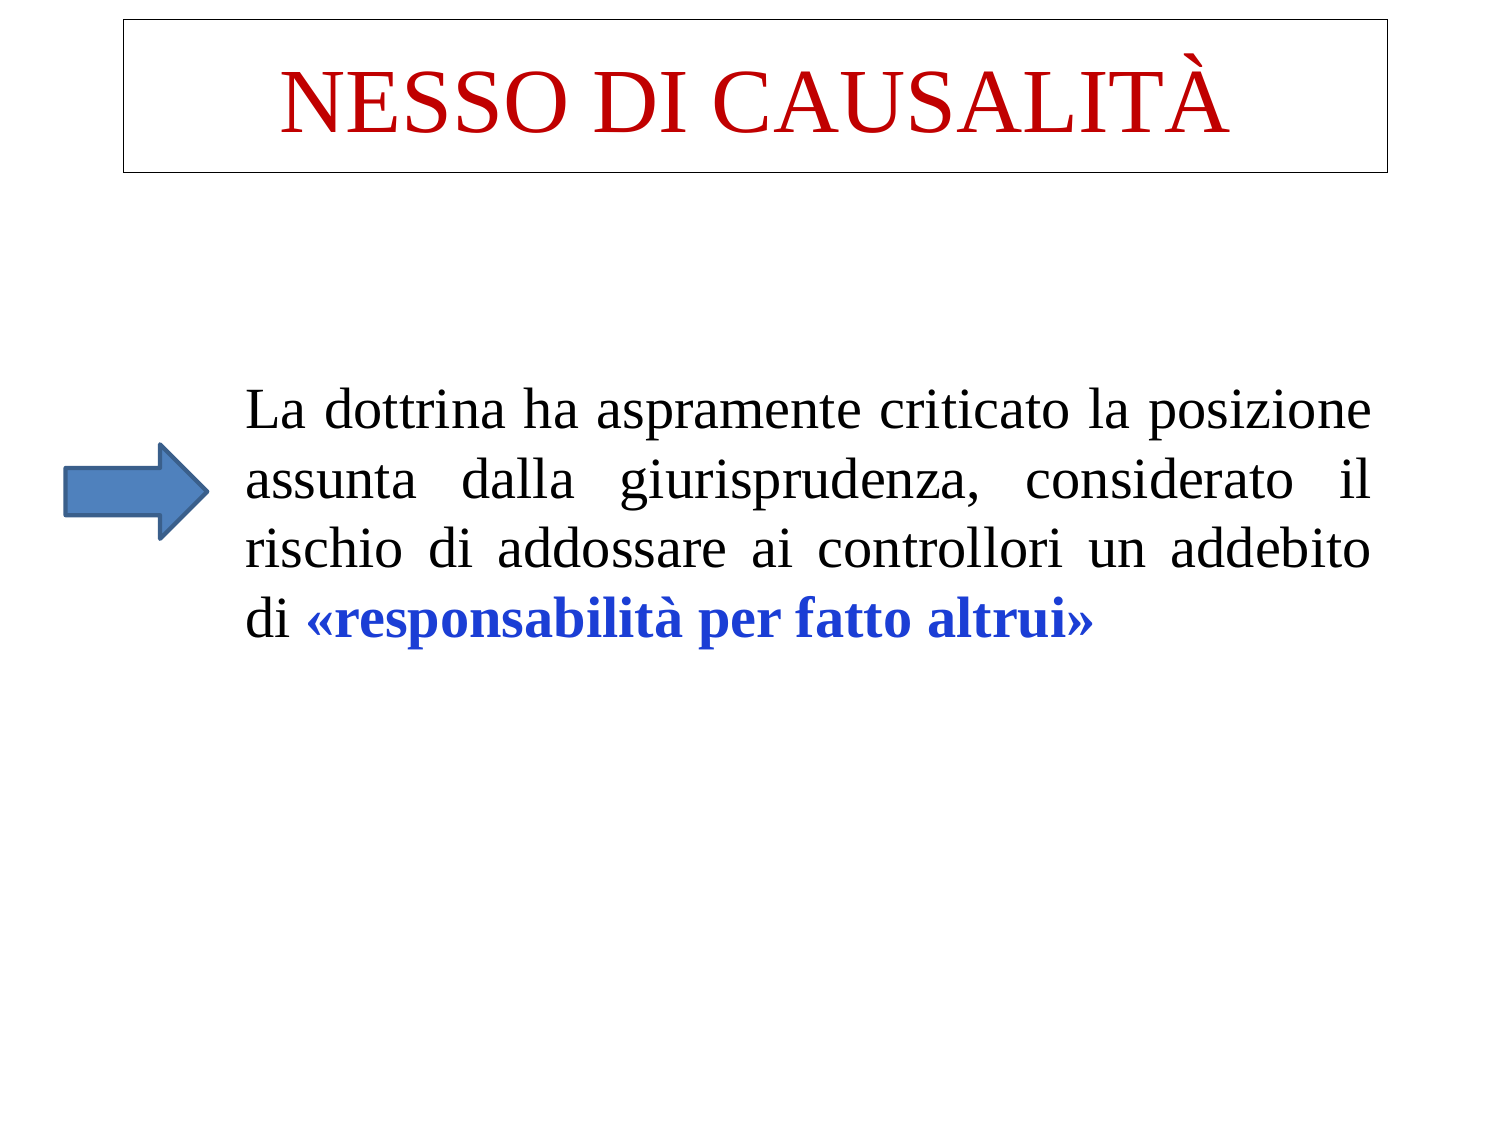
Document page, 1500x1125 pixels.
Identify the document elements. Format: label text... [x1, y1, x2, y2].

list La dottrina ha aspramente criticato la posizione assunta dalla giurisprudenza, considerato il rischio di addossare ai controllori un addebito di «responsabilità per fatto altrui» [230, 362, 1388, 716]
text_box [63, 442, 210, 541]
title NESSO DI CAUSALITÀ [123, 19, 1388, 173]
